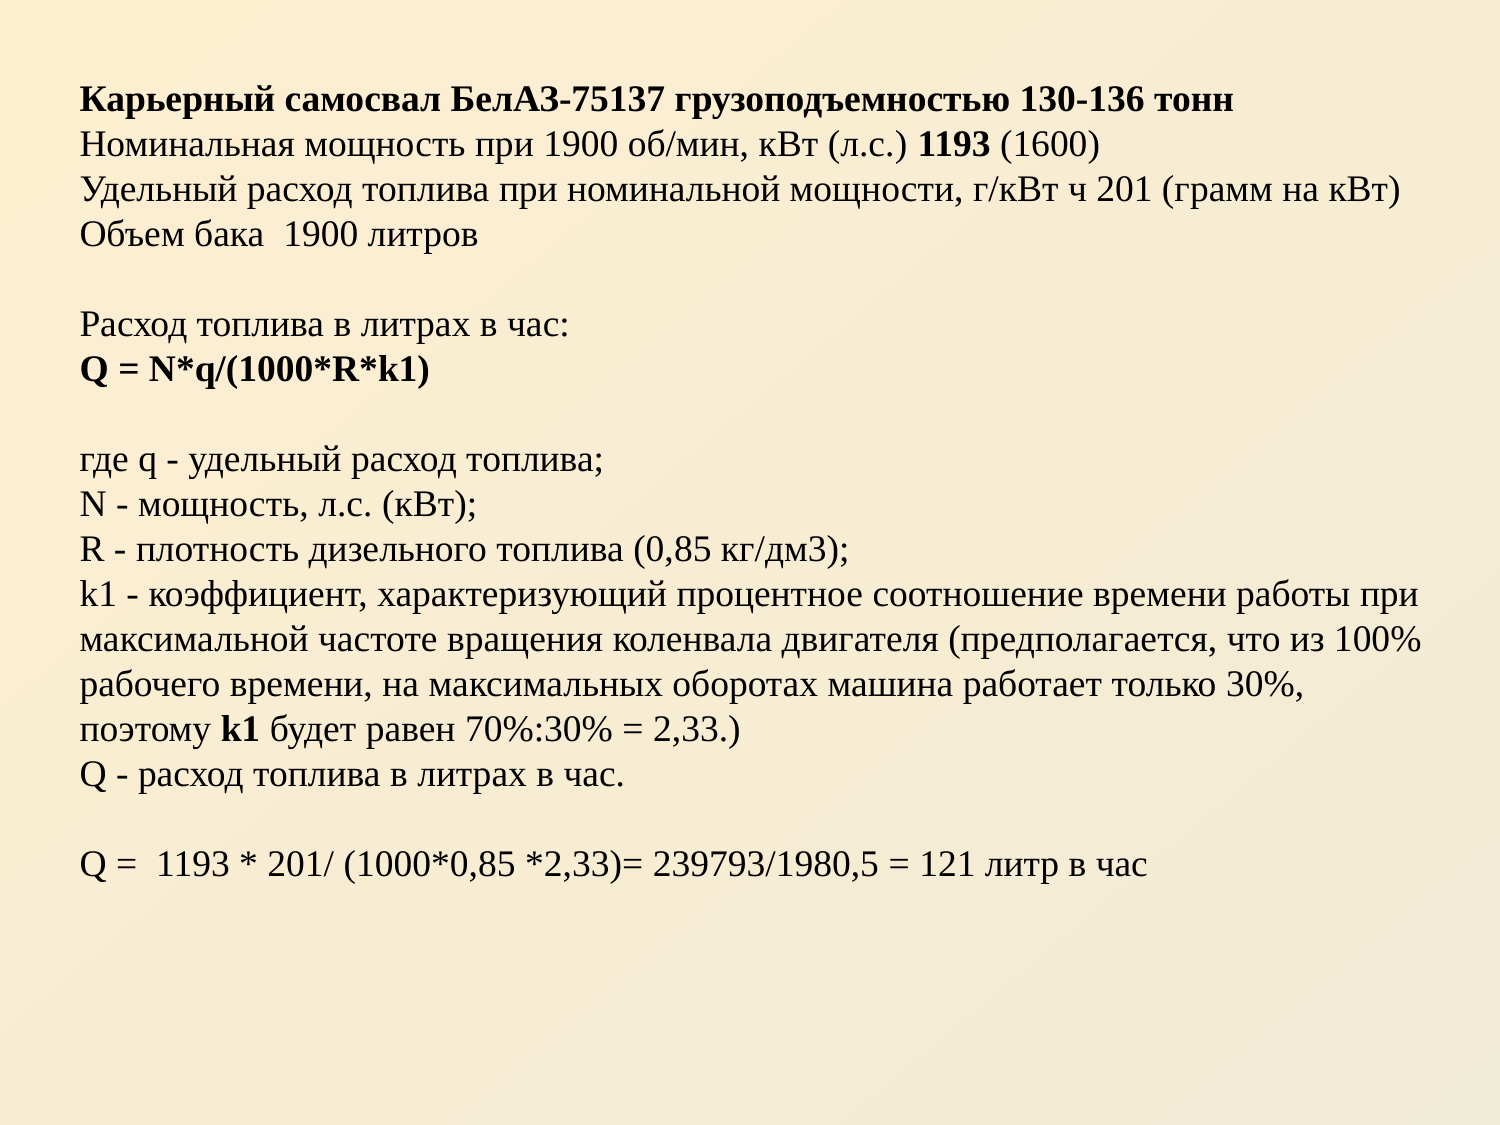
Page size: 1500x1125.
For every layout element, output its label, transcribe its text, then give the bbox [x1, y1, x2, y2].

text_box Карьерный самосвал БелАЗ-75137 грузоподъемностью 130-136 тонн Номинальная мощность при 1900 об/мин, кВт (л.с.) 1193 (1600) Удельный расход топлива при номинальной мощности, г/кВт ч 201 (грамм на кВт) Объем бака 1900 литров Расход топлива в литрах в час: Q = N*q/(1000*R*k1) где q - удельный расход топлива; N - мощность, л.с. (кВт); R - плотность дизельного топлива (0,85 кг/дм3); k1 - коэффициент, характеризующий процентное соотношение времени работы при максимальной частоте вращения коленвала двигателя (предполагается, что из 100% рабочего времени, на максимальных оборотах машина работает только 30%, поэтому k1 будет равен 70%:30% = 2,33.) Q - расход топлива в литрах в час. Q = 1193 * 201/ (1000*0,85 *2,33)= 239793/1980,5 = 121 литр в час [64, 66, 1447, 982]
